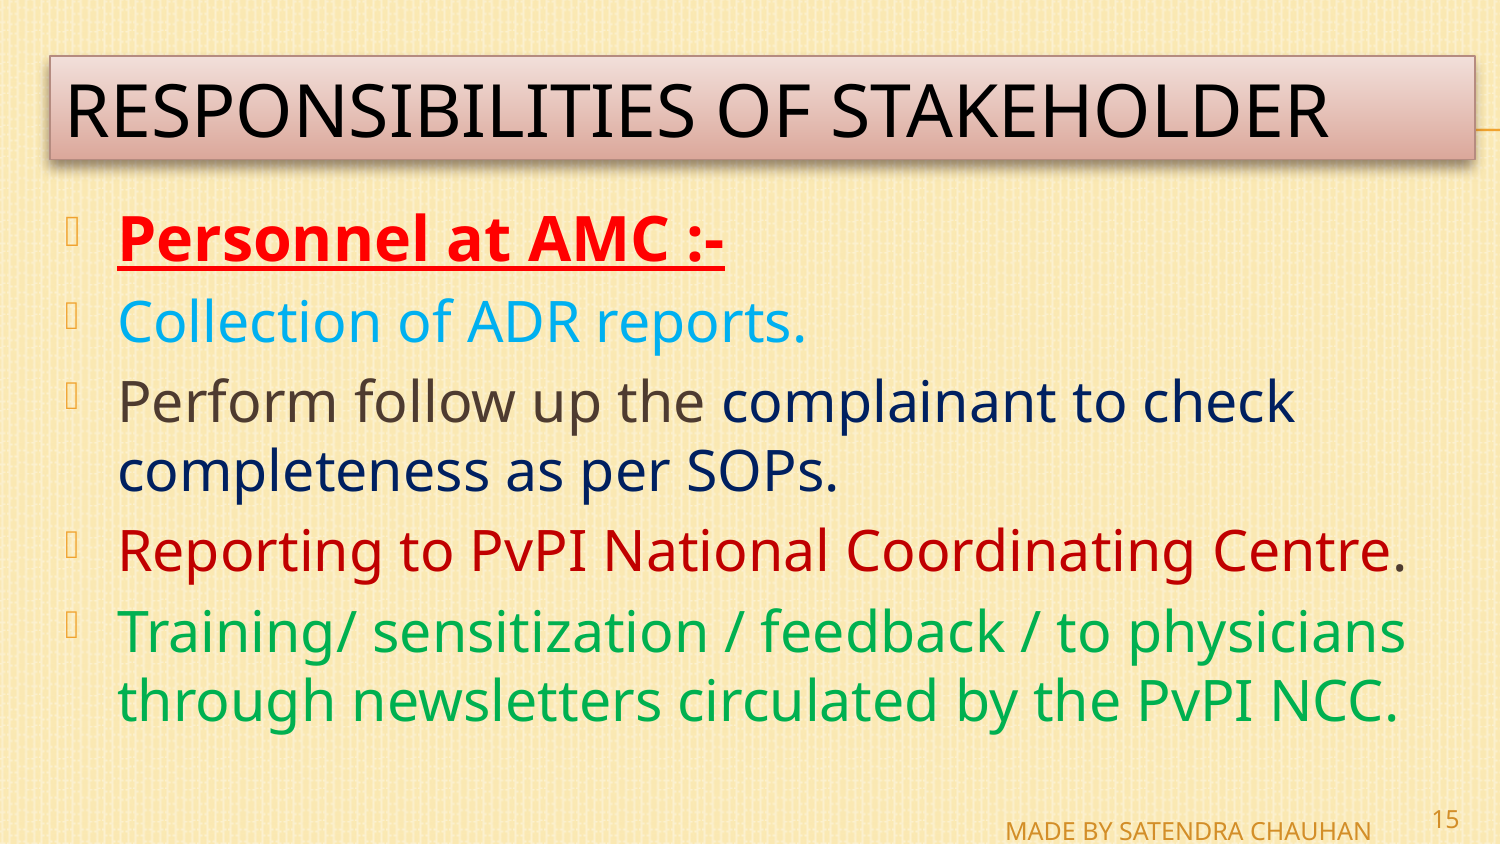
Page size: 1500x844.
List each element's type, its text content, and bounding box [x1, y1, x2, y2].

list Personnel at AMC :- Collection of ADR reports. Perform follow up the complainant to check completeness as per SOPs. Reporting to PvPI National Coordinating Centre. Training/ sensitization / feedback / to physicians through newsletters circulated by the PvPI NCC. [50, 191, 1475, 748]
title Responsibilities of stakeholder [49, 55, 1476, 160]
footer MADE BY SATENDRA CHAUHAN [912, 808, 1388, 844]
slide_number 15 [1350, 796, 1475, 827]
